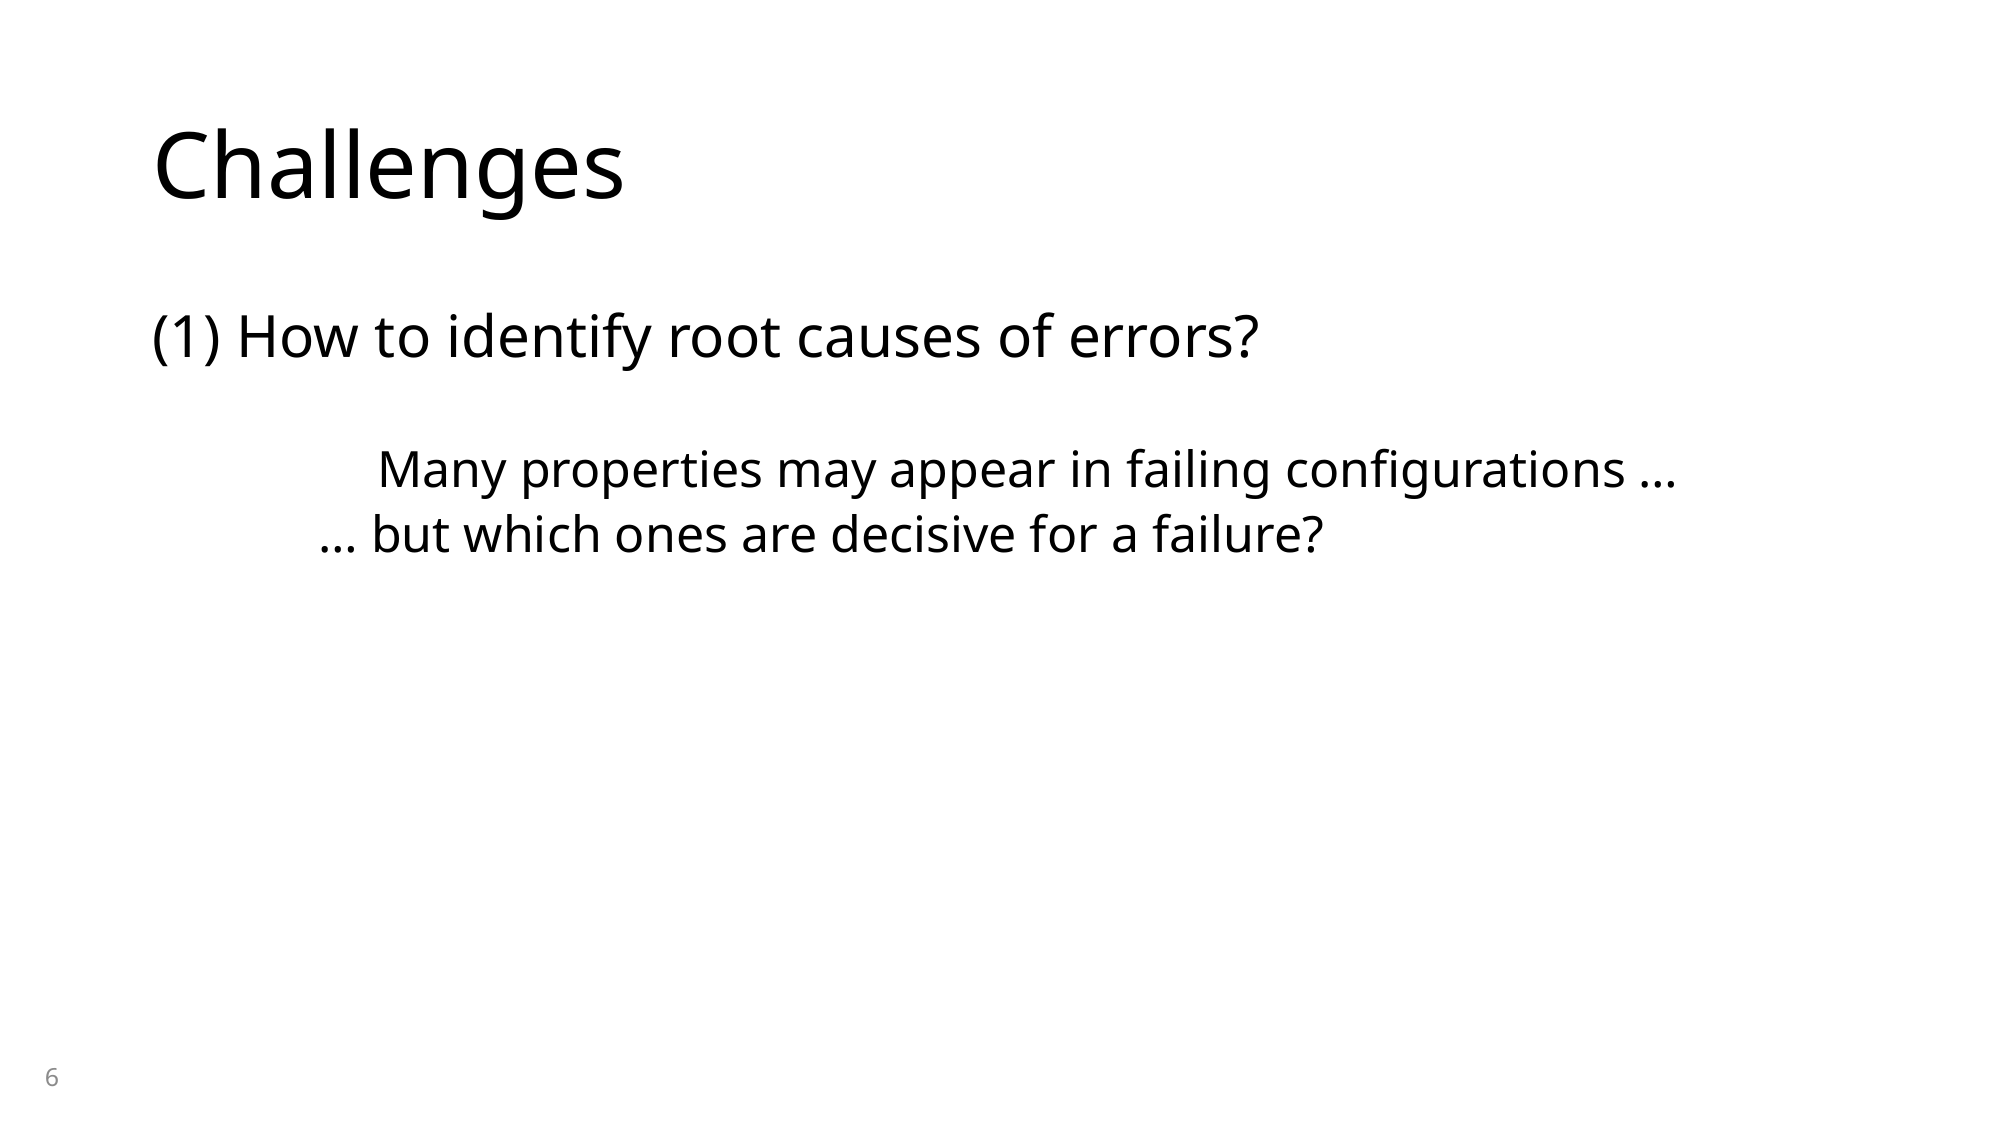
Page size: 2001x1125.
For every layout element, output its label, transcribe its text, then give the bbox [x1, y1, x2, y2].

title Challenges [137, 59, 1863, 278]
slide_number 6 [29, 1048, 480, 1108]
list How to identify root causes of errors? Many properties may appear in failing configurations … … but which ones are decisive for a failure? [137, 299, 1863, 1014]
